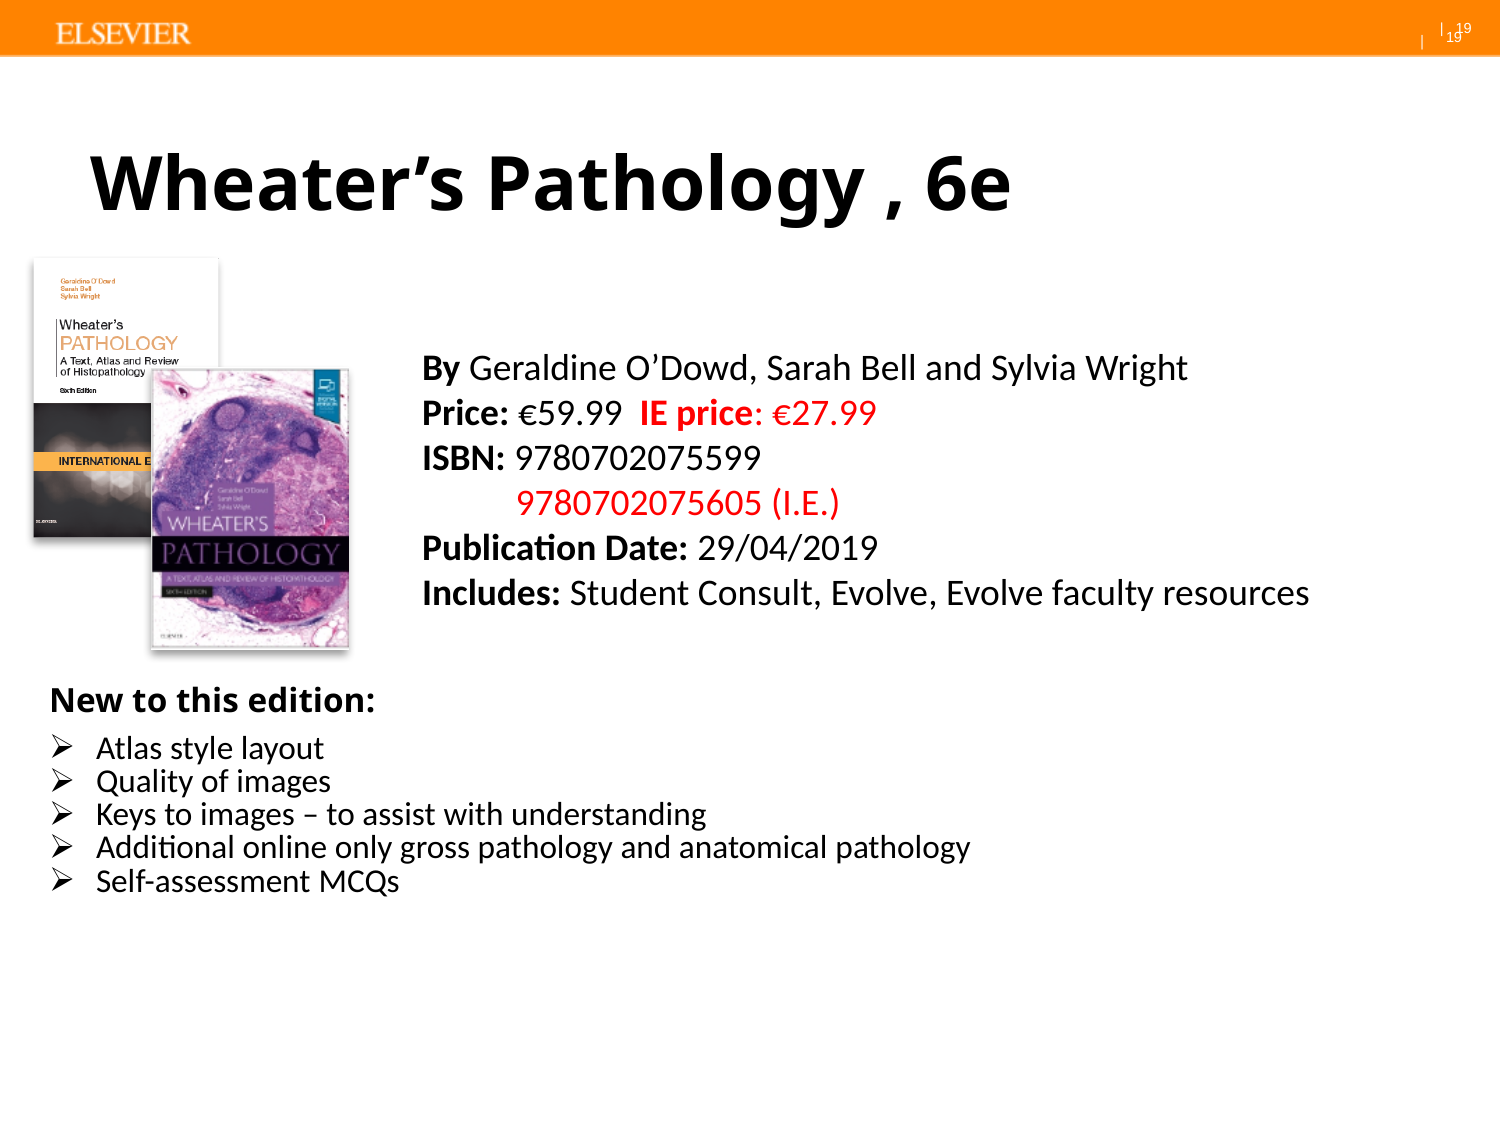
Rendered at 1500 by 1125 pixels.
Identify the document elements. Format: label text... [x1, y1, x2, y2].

picture [33, 258, 349, 650]
picture [0, 0, 1500, 57]
text_box [106, 727, 1418, 1106]
table_cell Atlas style layout Quality of images Keys to images – to assist with understanding Additional online only gross pathology and anatomical pathology Self-assessment MCQs [41, 726, 1500, 1125]
text_box By Geraldine O’Dowd, Sarah Bell and Sylvia Wright Price: €59.99 IE price: €27.99 ISBN: 9780702075599 9780702075605 (I.E.) Publication Date: 29/04/2019 Includes: Student Consult, Evolve, Evolve faculty resources [407, 290, 1412, 621]
table_header New to this edition: [41, 669, 1500, 726]
title Wheater’s Pathology , 6e [75, 90, 1427, 291]
